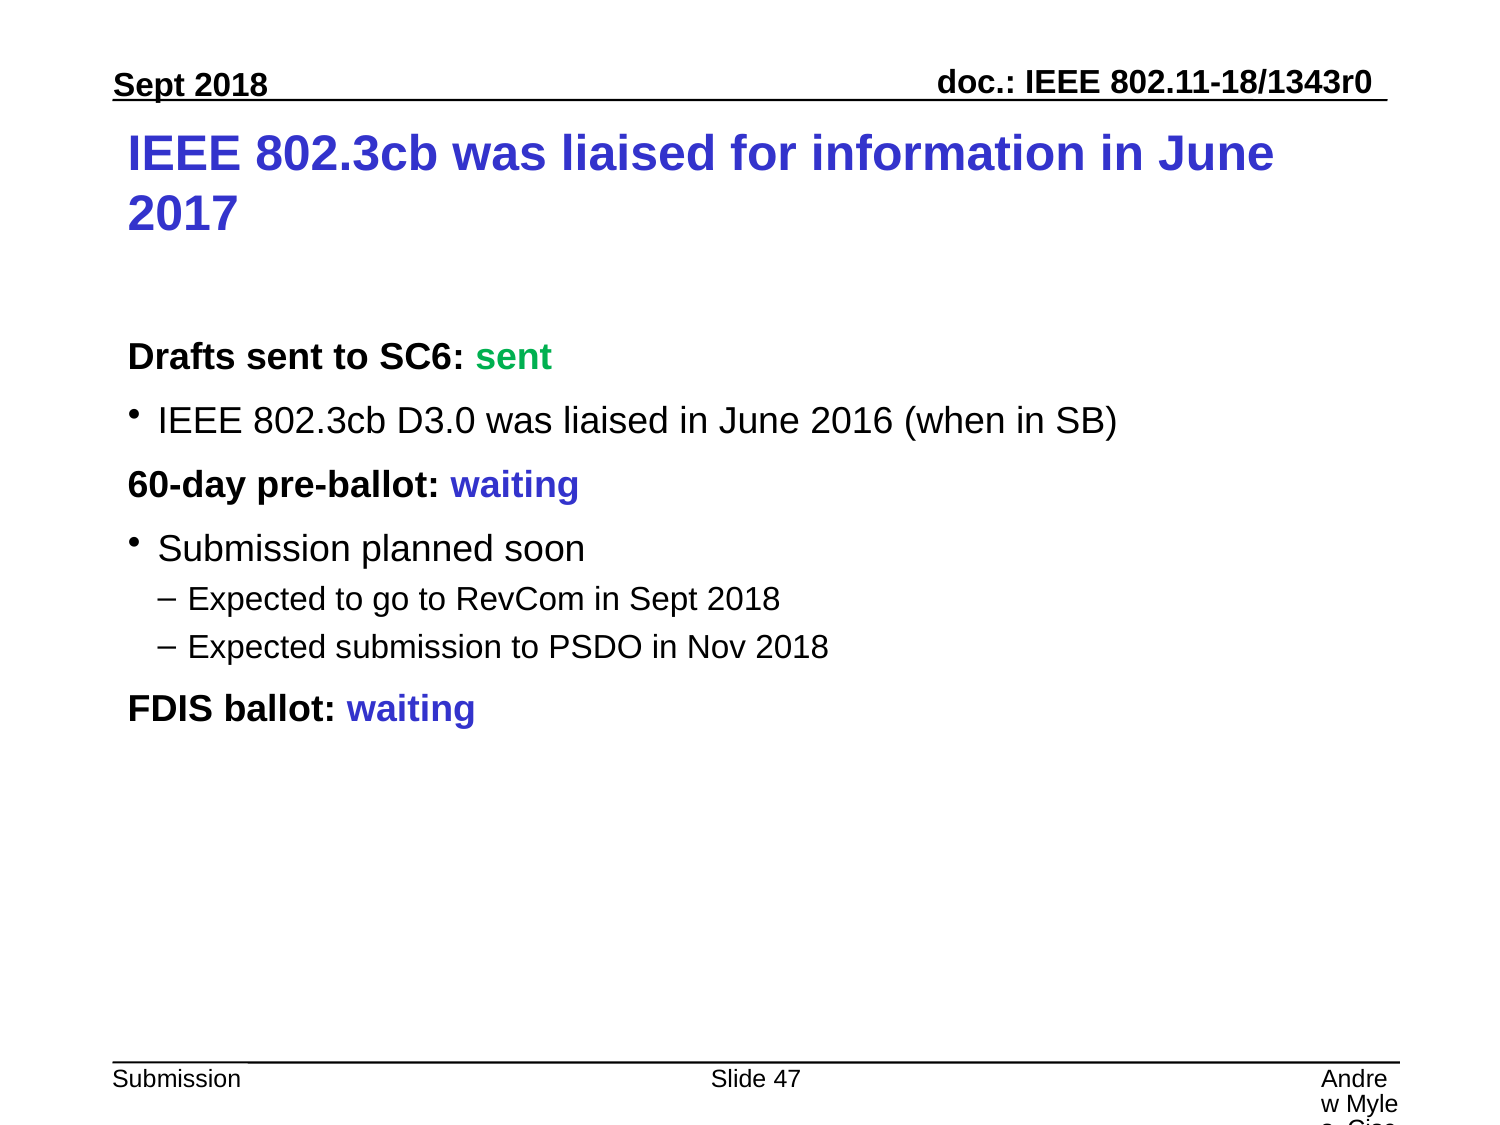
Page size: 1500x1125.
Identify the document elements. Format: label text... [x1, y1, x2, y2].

title IEEE 802.3cb was liaised for information in June 2017 [112, 112, 1388, 288]
slide_number Slide 47 [709, 1061, 803, 1093]
footer Andrew Myles, Cisco [1320, 1061, 1402, 1093]
list Drafts sent to SC6: sent IEEE 802.3cb D3.0 was liaised in June 2016 (when in SB) 60-day pre-ballot: waiting Submission planned soon Expected to go to RevCom in Sept 2018 Expected submission to PSDO in Nov 2018 FDIS ballot: waiting [112, 324, 1388, 1000]
